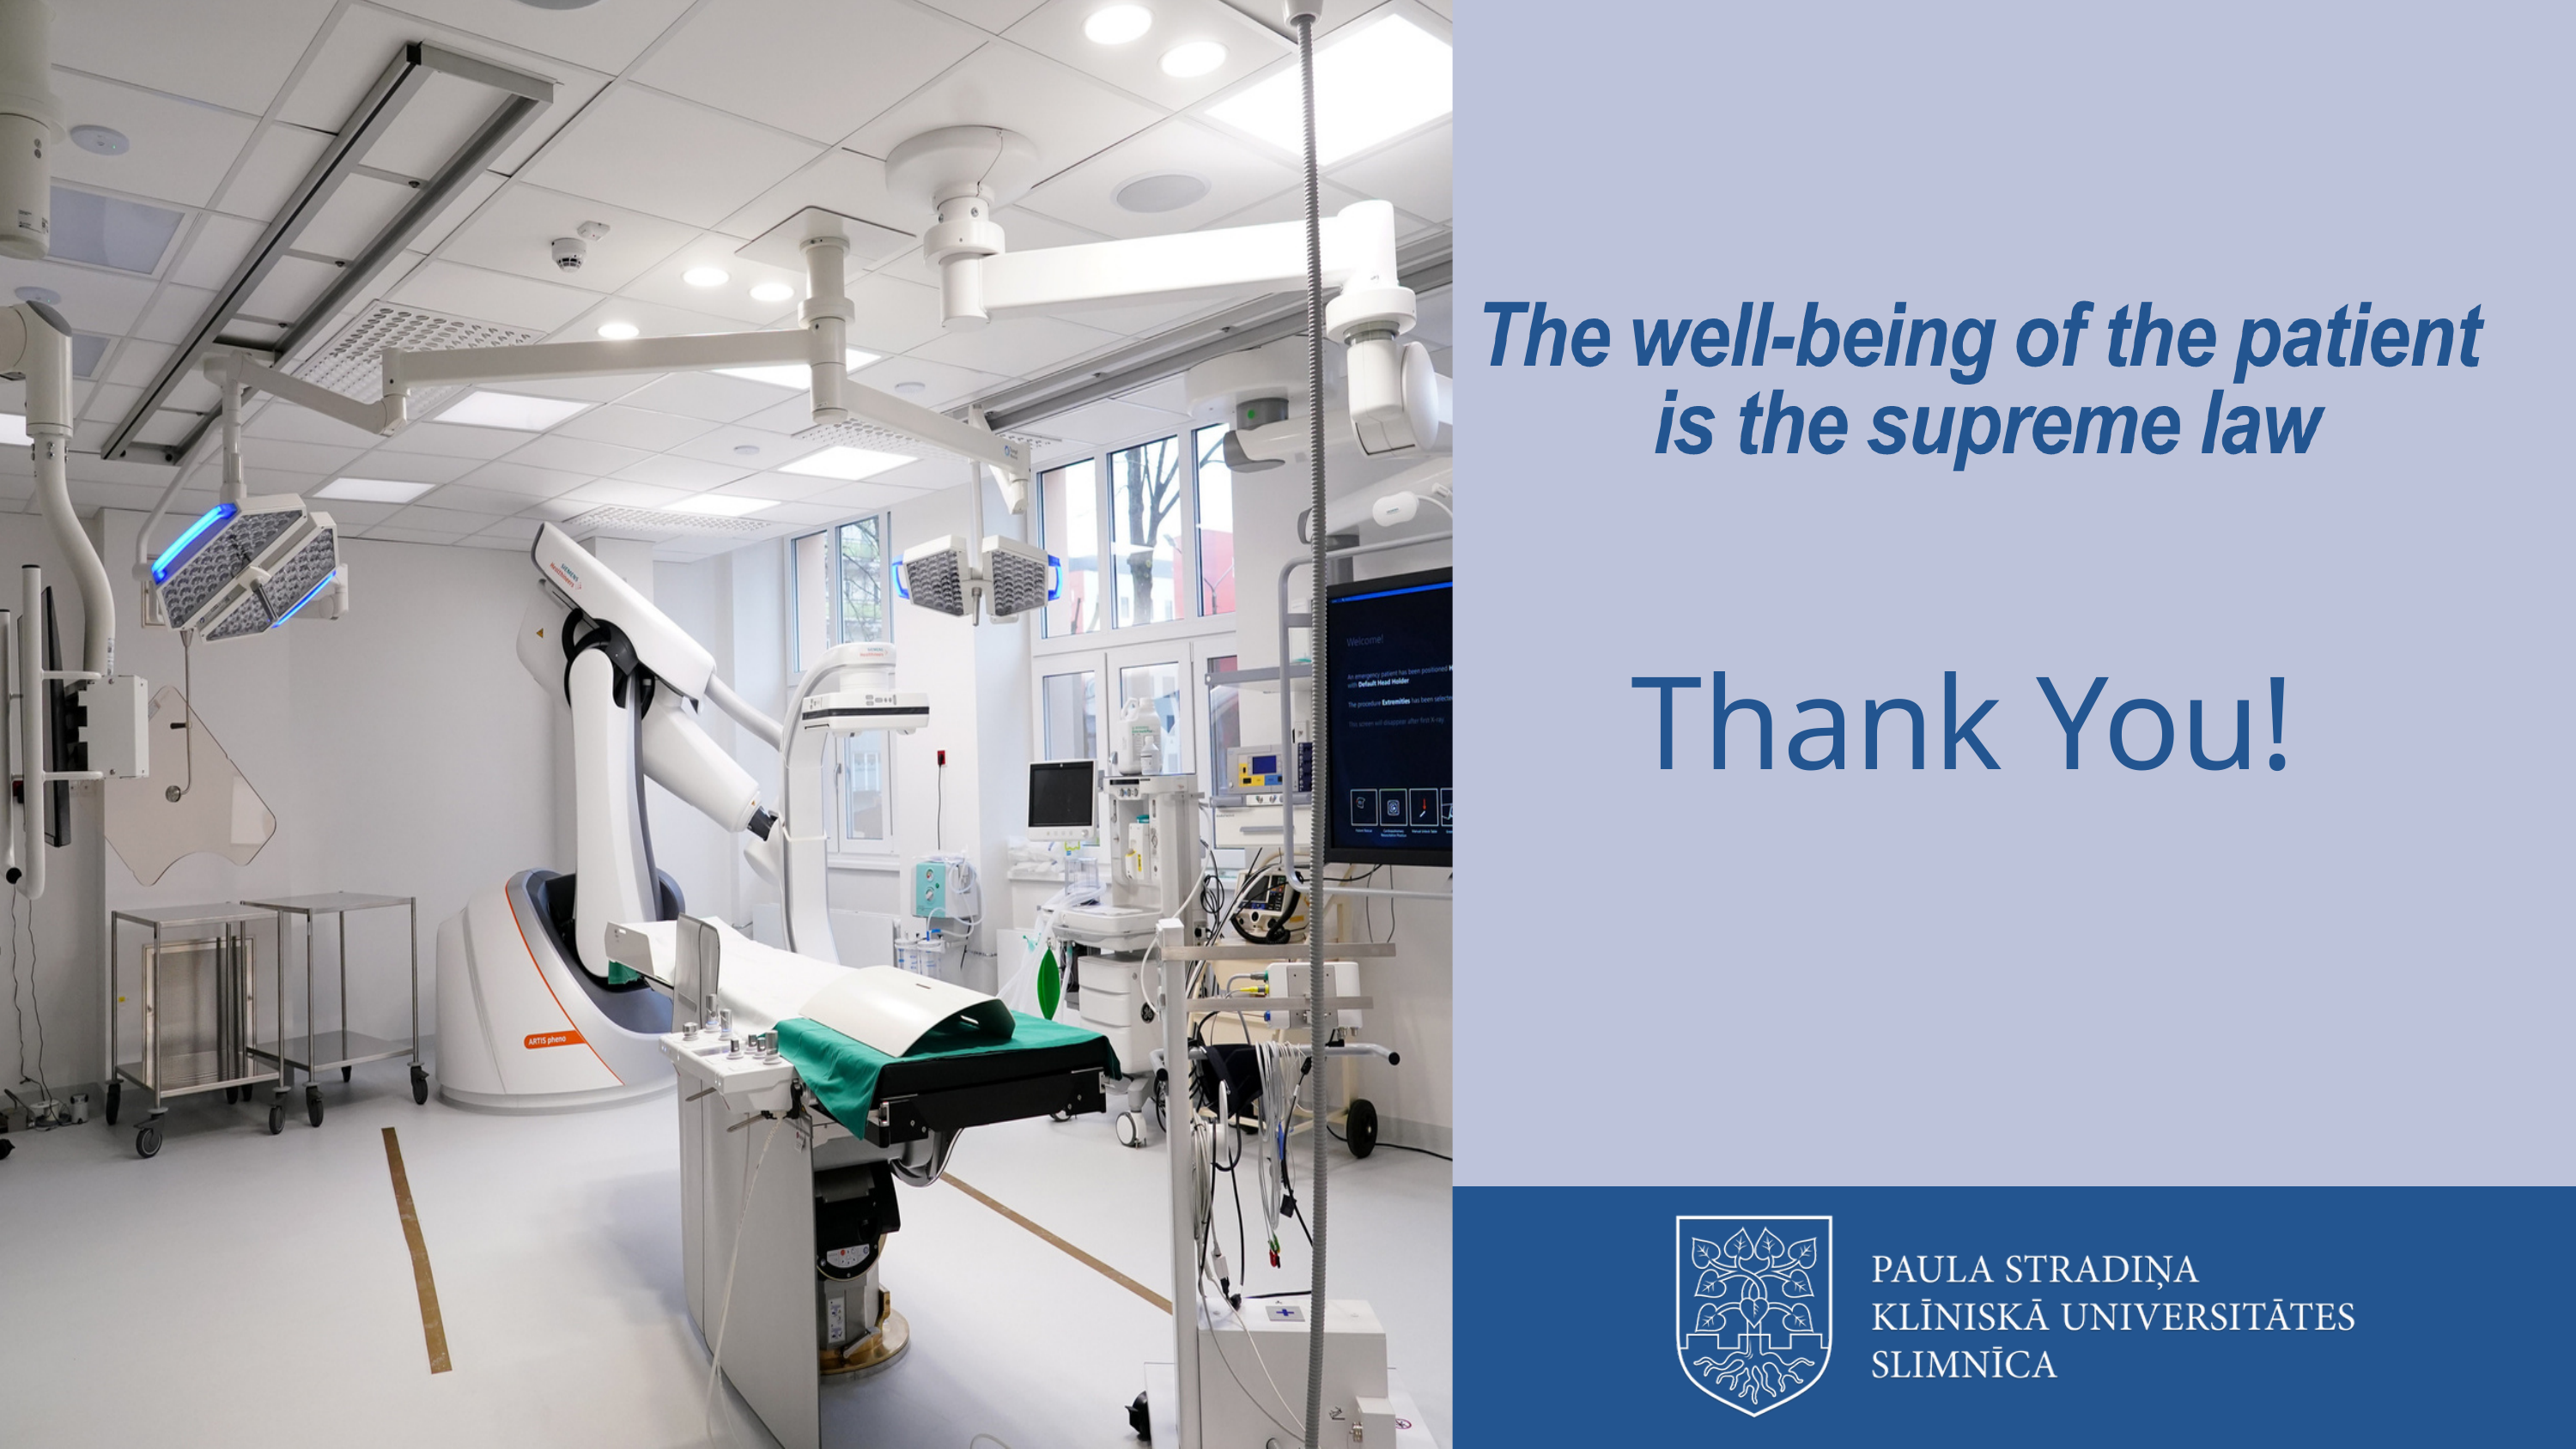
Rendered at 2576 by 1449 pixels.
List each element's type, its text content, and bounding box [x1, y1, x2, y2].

picture [1427, 252, 2544, 530]
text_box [1455, 1186, 2576, 1449]
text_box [1657, 1201, 2373, 1434]
text_box Thank You! [1631, 622, 2464, 795]
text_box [0, 0, 1453, 1449]
